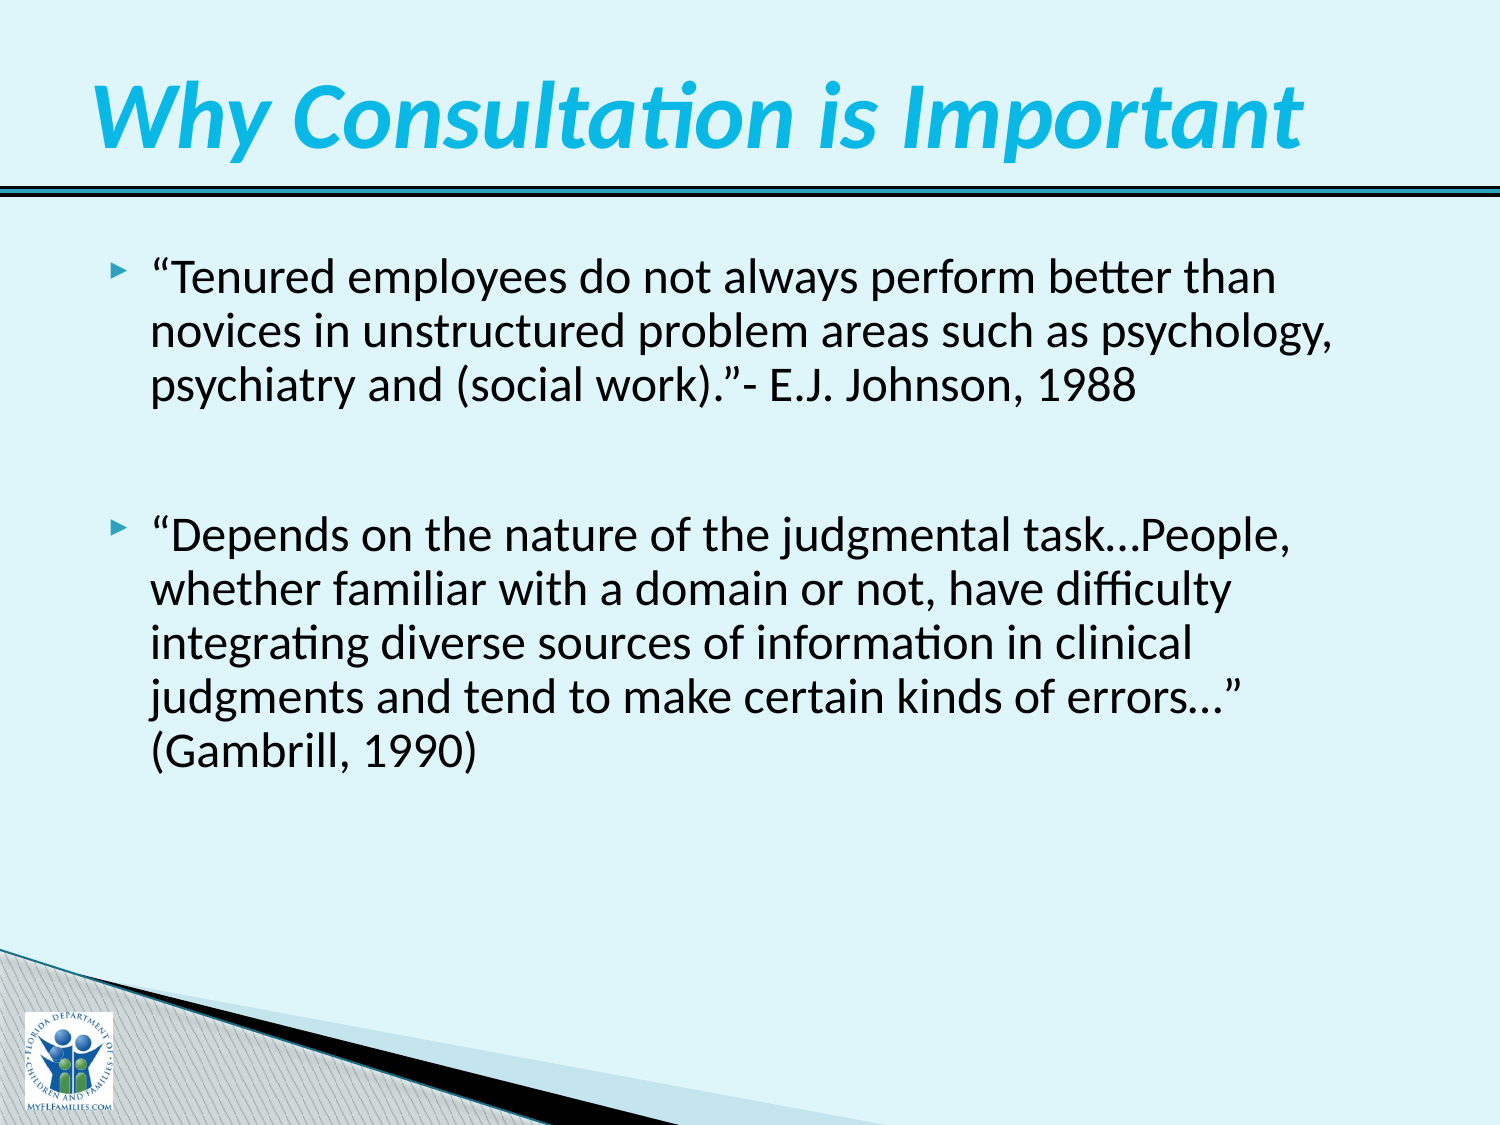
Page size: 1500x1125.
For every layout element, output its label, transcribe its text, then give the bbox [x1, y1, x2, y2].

title Why Consultation is Important [75, 45, 1425, 175]
picture [25, 1012, 113, 1110]
list “Tenured employees do not always perform better than novices in unstructured problem areas such as psychology, psychiatry and (social work).”- E.J. Johnson, 1988 “Depends on the nature of the judgmental task…People, whether familiar with a domain or not, have difficulty integrating diverse sources of information in clinical judgments and tend to make certain kinds of errors…” (Gambrill, 1990) [74, 242, 1426, 986]
